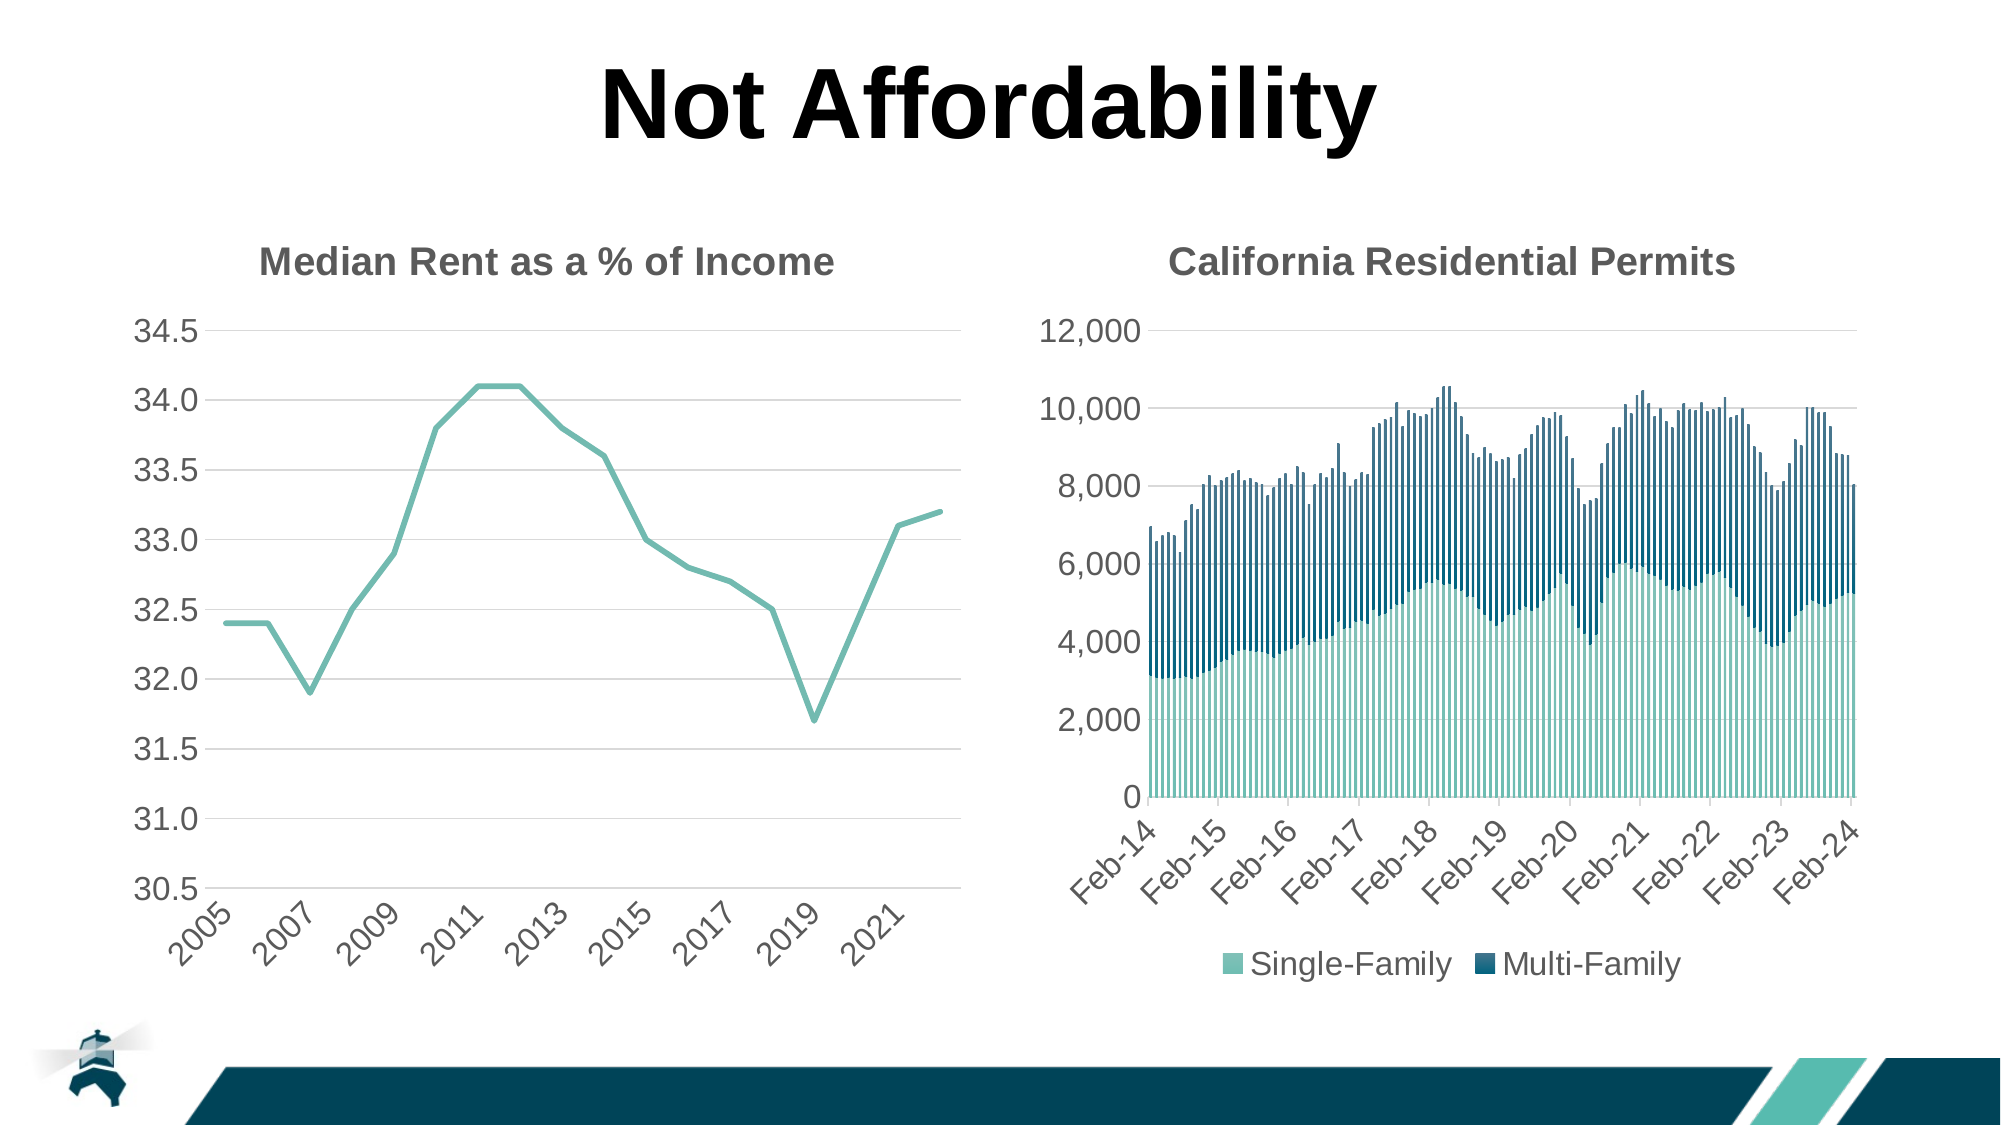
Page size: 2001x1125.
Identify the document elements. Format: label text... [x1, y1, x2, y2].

picture [16, 1005, 170, 1107]
title Not Affordability [116, 47, 1863, 170]
chart [116, 202, 979, 989]
chart [1021, 202, 1884, 989]
